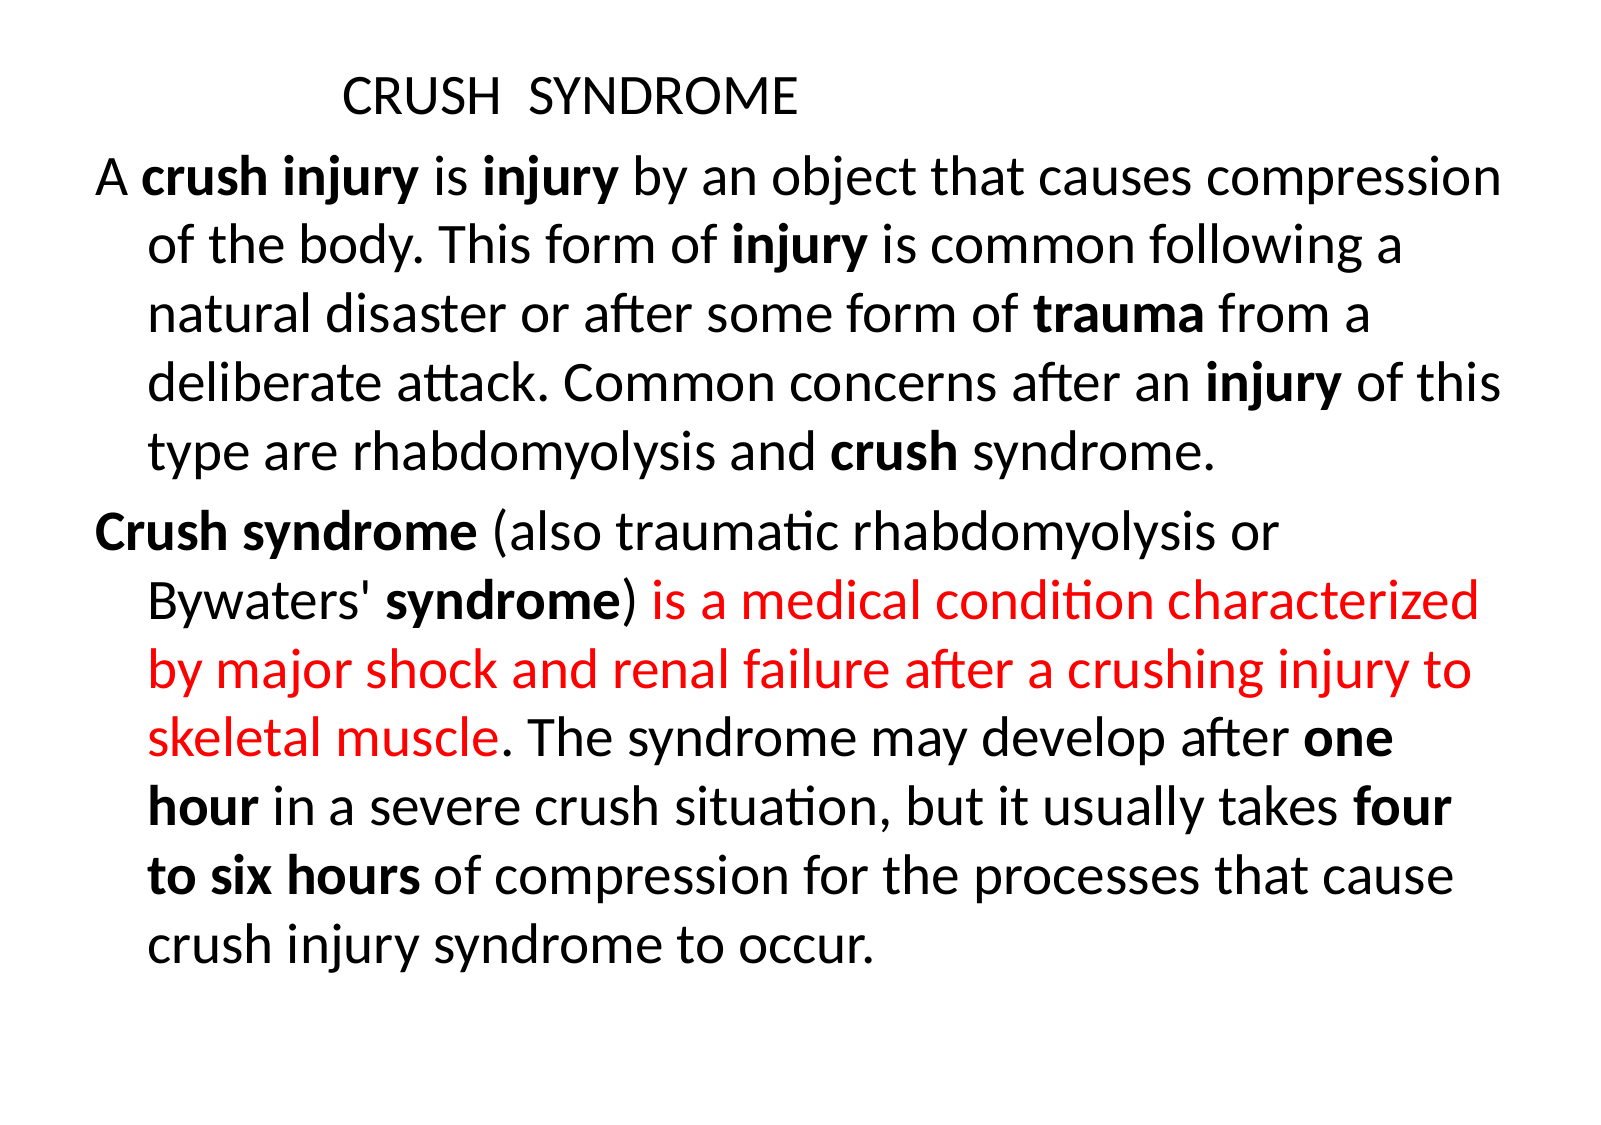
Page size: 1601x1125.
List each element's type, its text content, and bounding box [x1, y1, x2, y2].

list CRUSH SYNDROME A crush injury is injury by an object that causes compression of the body. This form of injury is common following a natural disaster or after some form of trauma from a deliberate attack. Common concerns after an injury of this type are rhabdomyolysis and crush syndrome. Crush syndrome (also traumatic rhabdomyolysis or Bywaters' syndrome) is a medical condition characterized by major shock and renal failure after a crushing injury to skeletal muscle. The syndrome may develop after one hour in a severe crush situation, but it usually takes four to six hours of compression for the processes that cause crush injury syndrome to occur. [80, 50, 1521, 1005]
